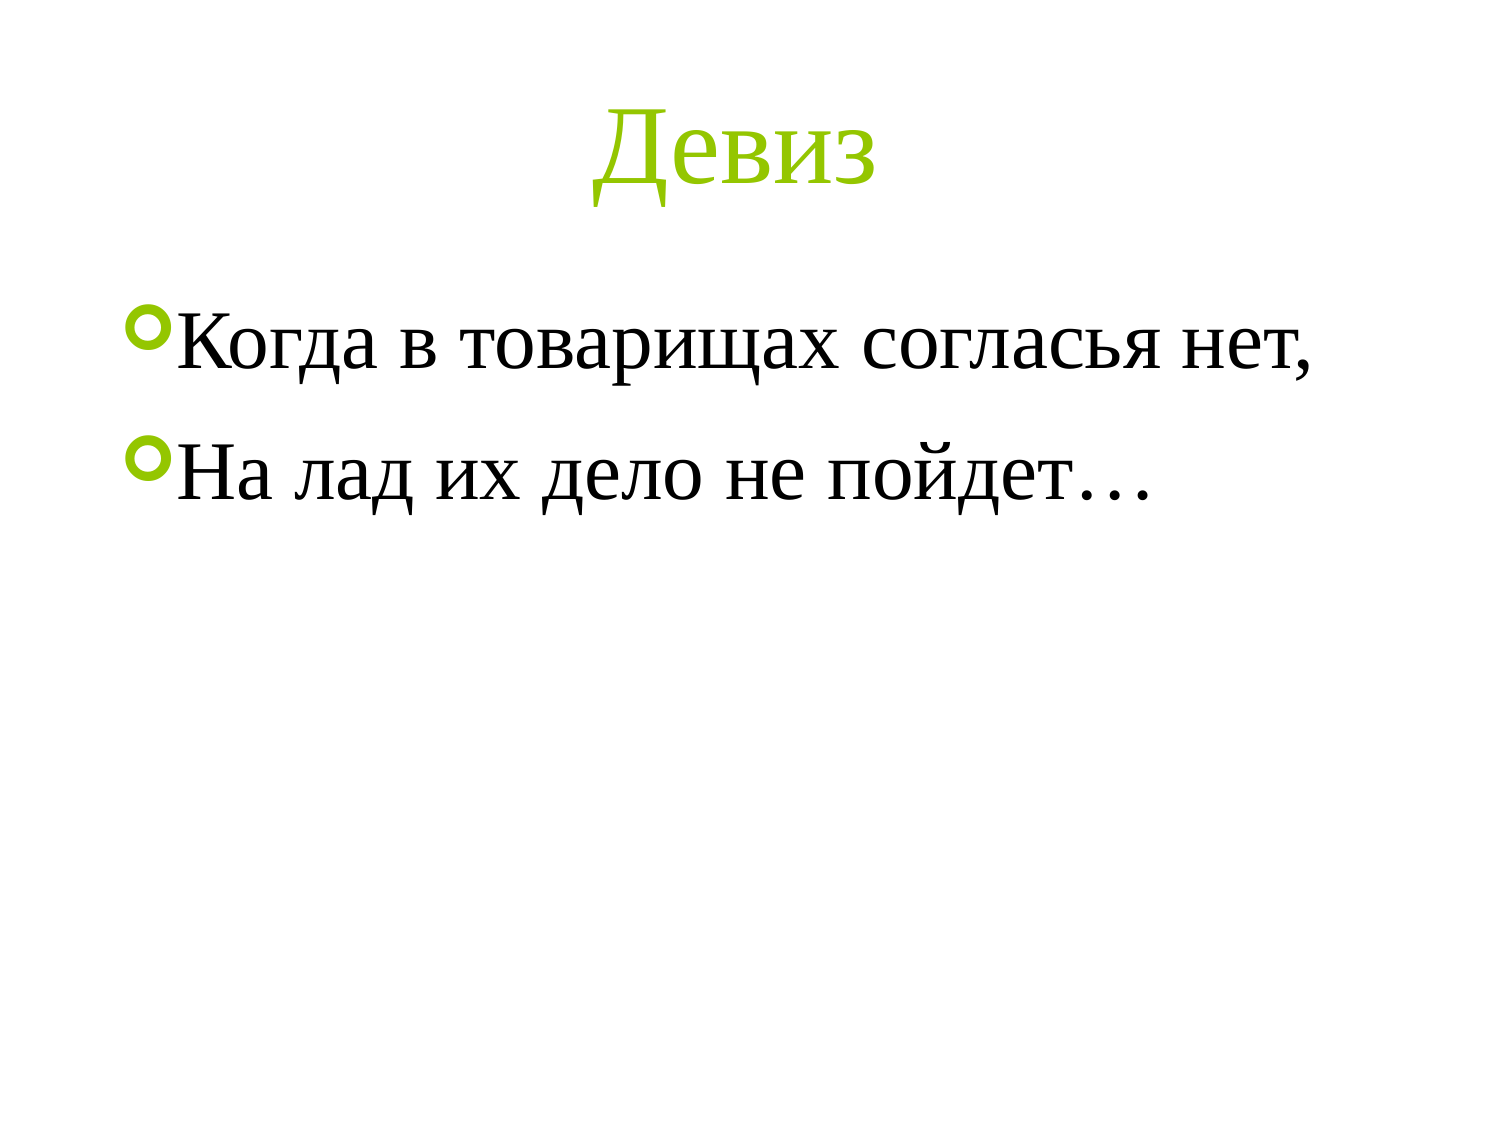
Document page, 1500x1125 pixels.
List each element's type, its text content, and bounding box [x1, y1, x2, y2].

title Девиз [75, 45, 1425, 233]
list Когда в товарищах согласья нет, На лад их дело не пойдет… [75, 262, 1425, 1005]
